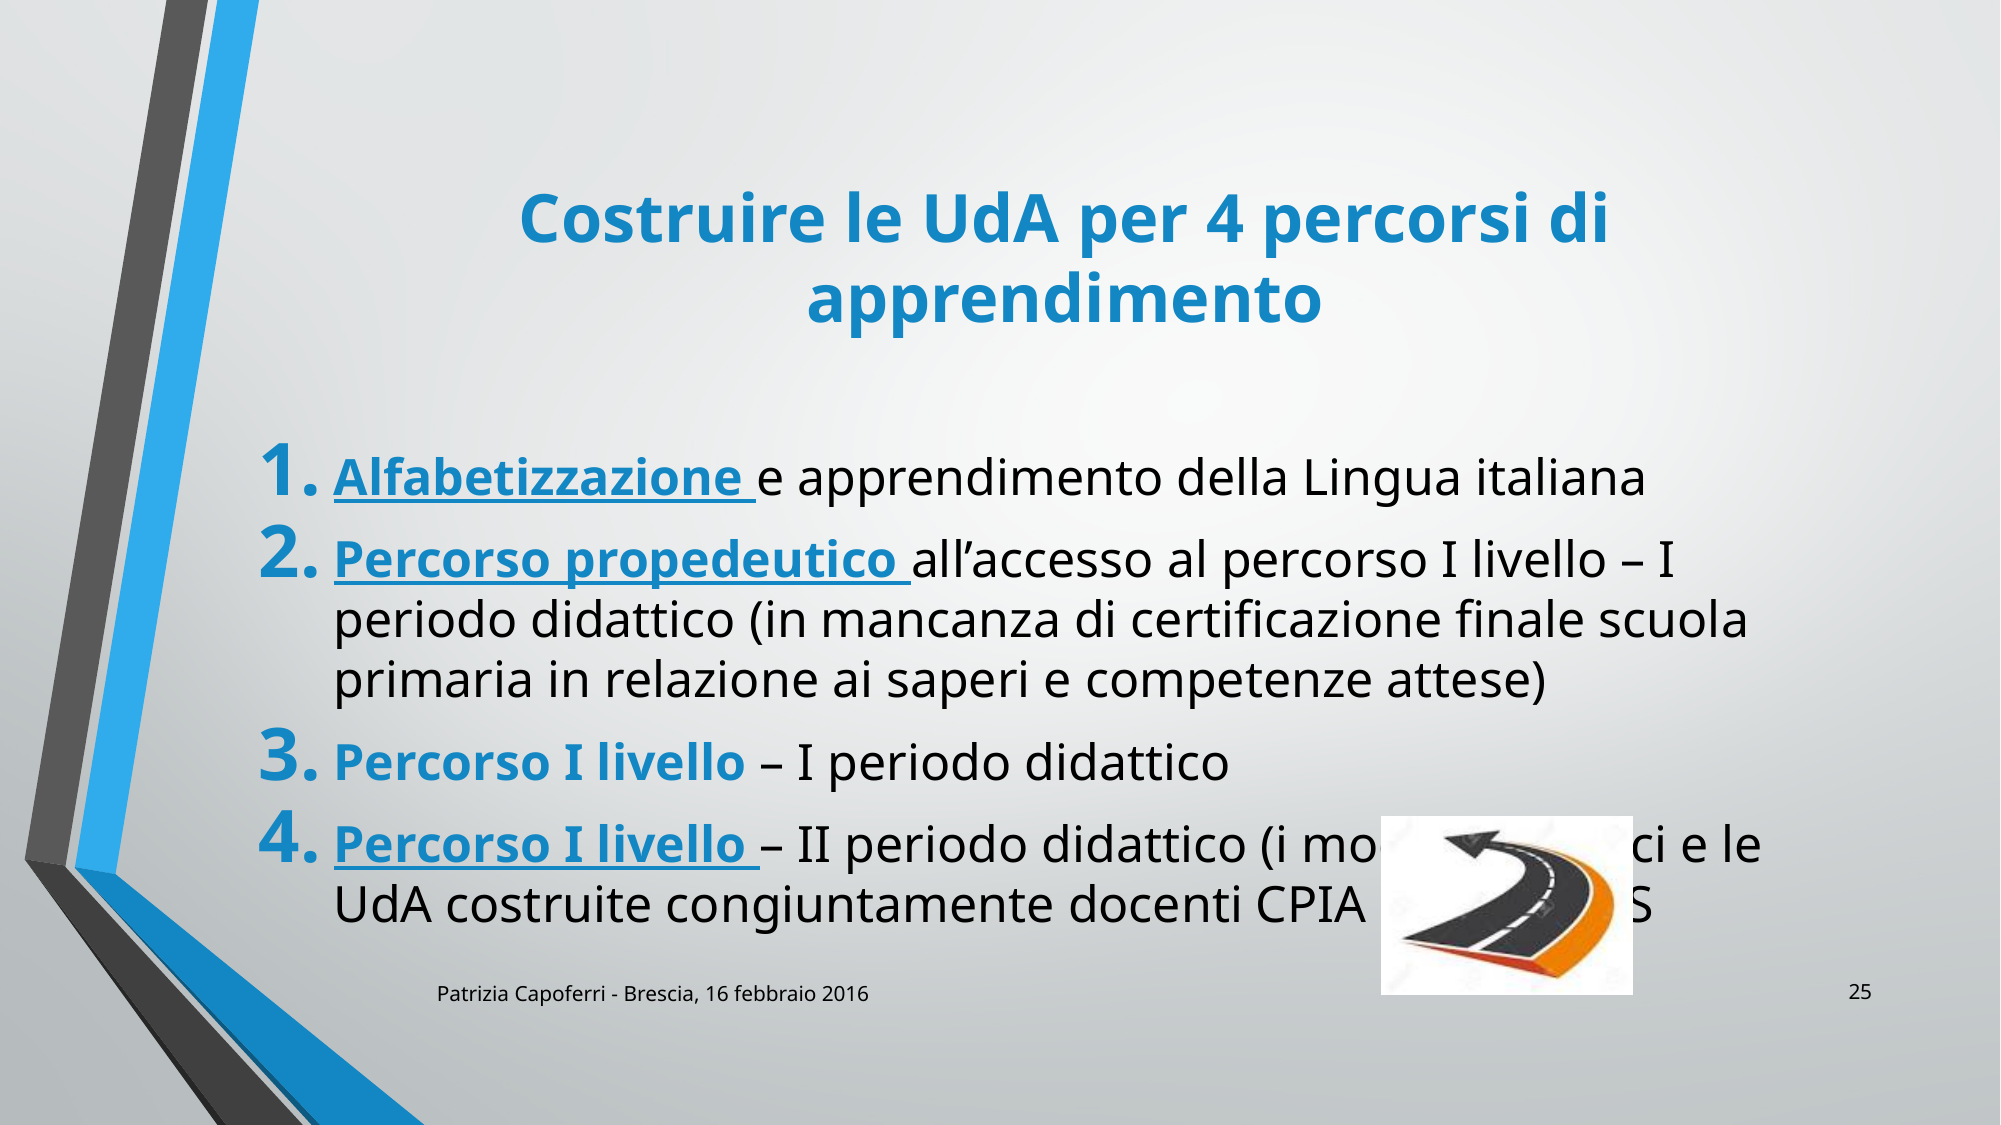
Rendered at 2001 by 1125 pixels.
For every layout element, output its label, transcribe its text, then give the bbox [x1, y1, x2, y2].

list Alfabetizzazione e apprendimento della Lingua italiana Percorso propedeutico all’accesso al percorso I livello – I periodo didattico (in mancanza di certificazione finale scuola primaria in relazione ai saperi e competenze attese) Percorso I livello – I periodo didattico Percorso I livello – II periodo didattico (i moduli didattici e le UdA costruite congiuntamente docenti CPIA + docenti IS [243, 437, 1887, 950]
footer Patrizia Capoferri - Brescia, 16 febbraio 2016 [421, 965, 1584, 1025]
picture [1380, 816, 1633, 996]
slide_number 25 [1796, 962, 1887, 1023]
title Costruire le UdA per 4 percorsi di apprendimento [243, 112, 1887, 400]
